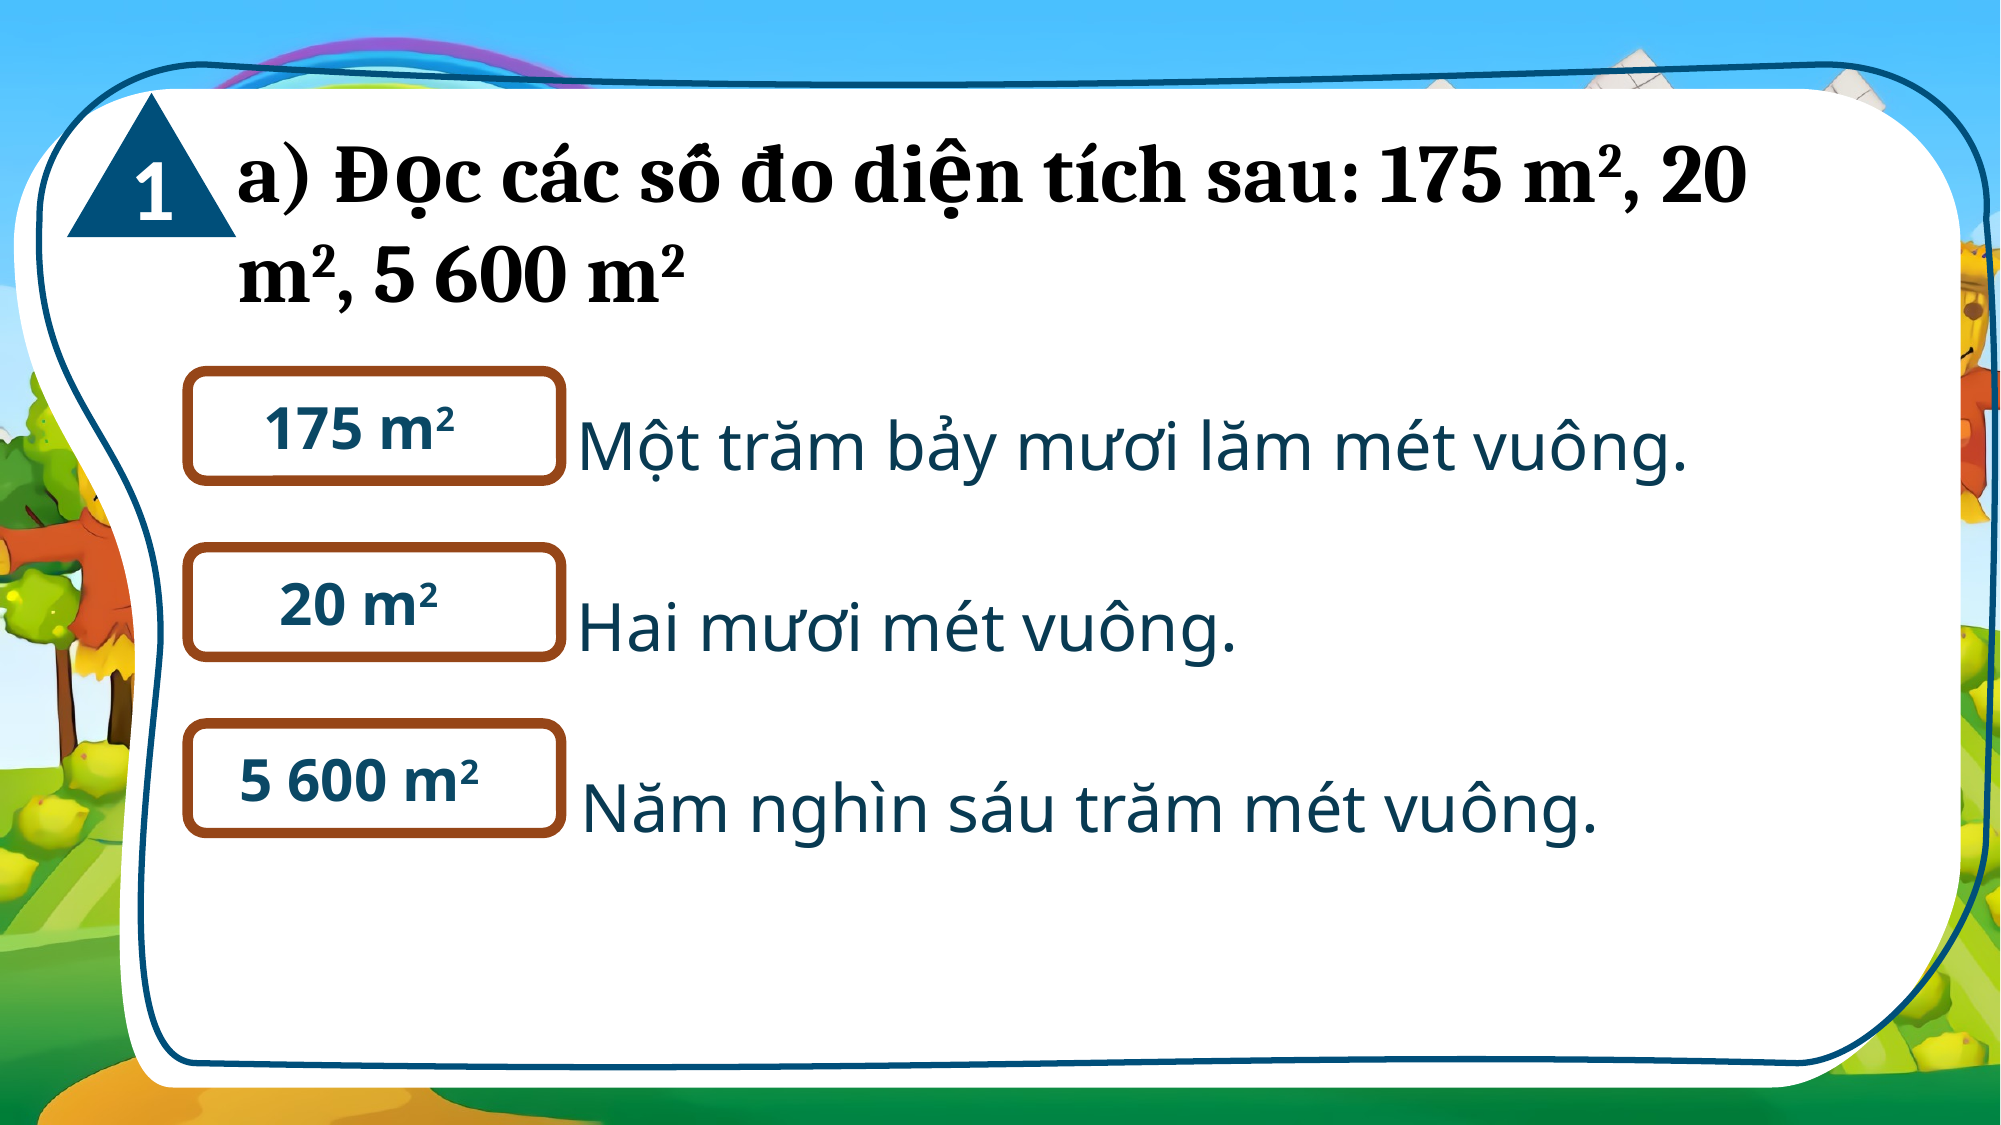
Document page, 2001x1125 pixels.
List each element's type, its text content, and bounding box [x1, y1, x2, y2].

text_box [66, 92, 1763, 330]
text_box Một trăm bảy mươi lăm mét vuông. [1991, 356, 2000, 492]
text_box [13, 64, 1987, 1088]
picture [0, 0, 2001, 1125]
